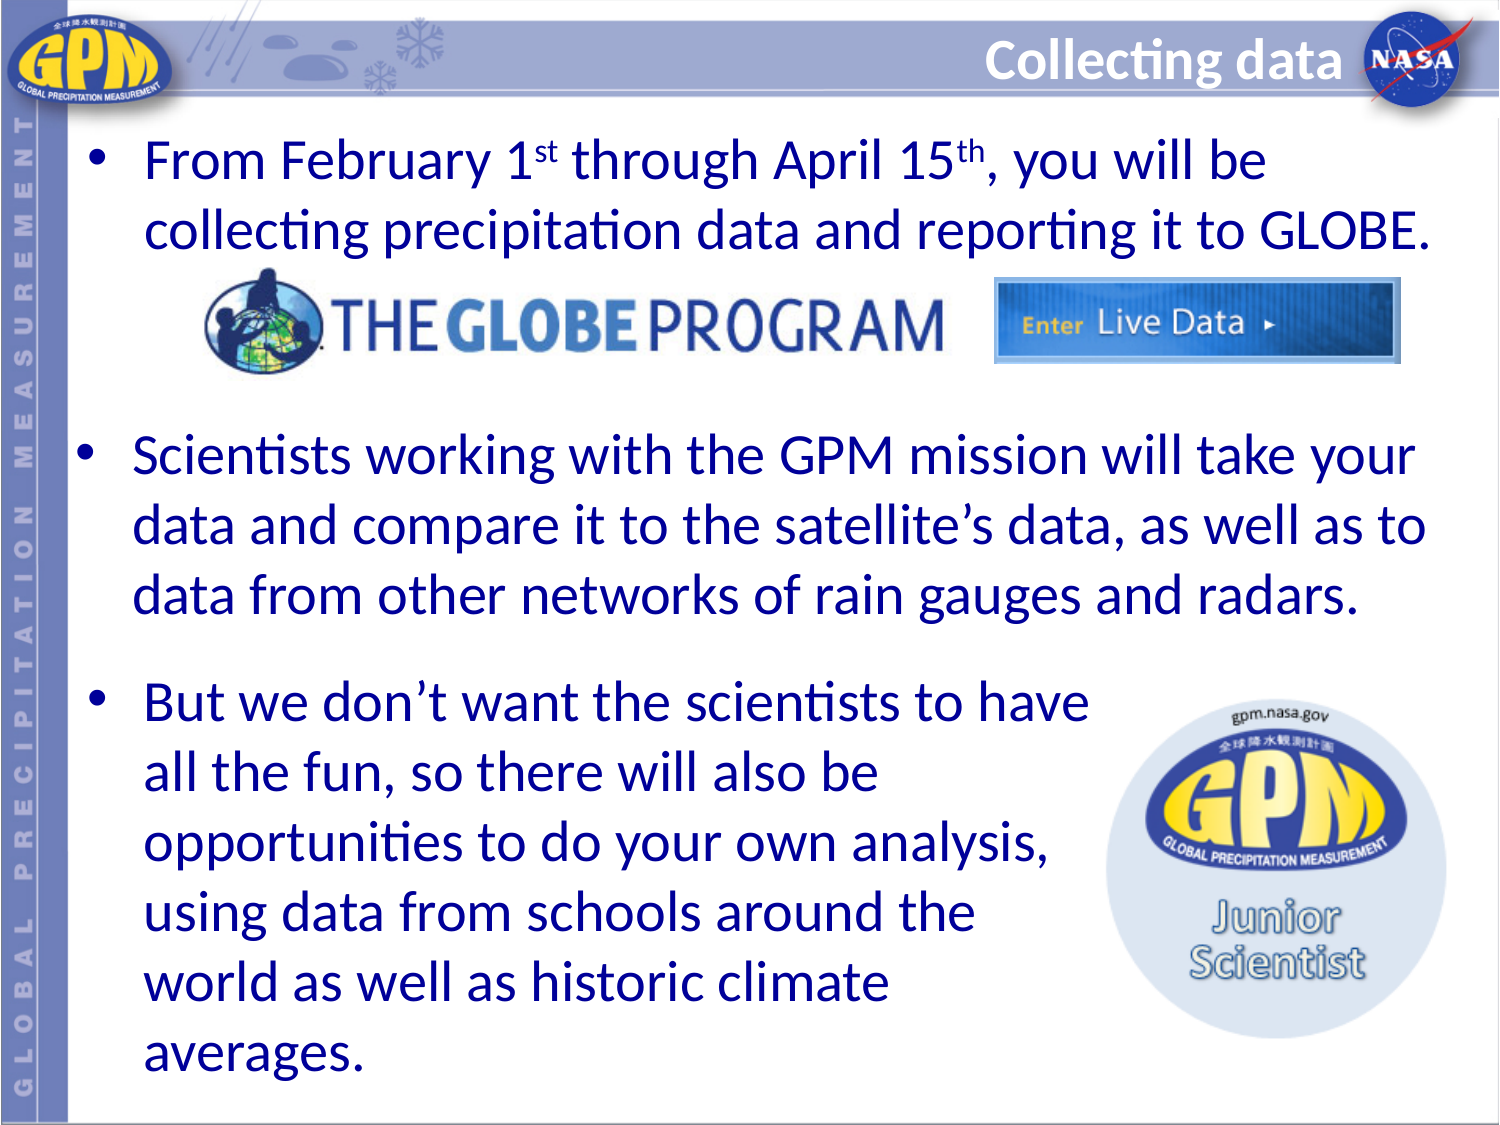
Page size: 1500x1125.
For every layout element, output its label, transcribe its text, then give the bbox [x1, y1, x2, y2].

picture [1, 0, 1499, 1125]
title Collecting data [533, 15, 1360, 98]
text_box Scientists working with the GPM mission will take your data and compare it to the satellite’s data, as well as to data from other networks of rain gauges and radars. [60, 408, 1464, 633]
list From February 1st through April 15th, you will be collecting precipitation data and reporting it to GLOBE. [72, 113, 1476, 1039]
text_box But we don’t want the scientists to have all the fun, so there will also be opportunities to do your own analysis, using data from schools around the world as well as historic climate averages. [72, 655, 1121, 1103]
